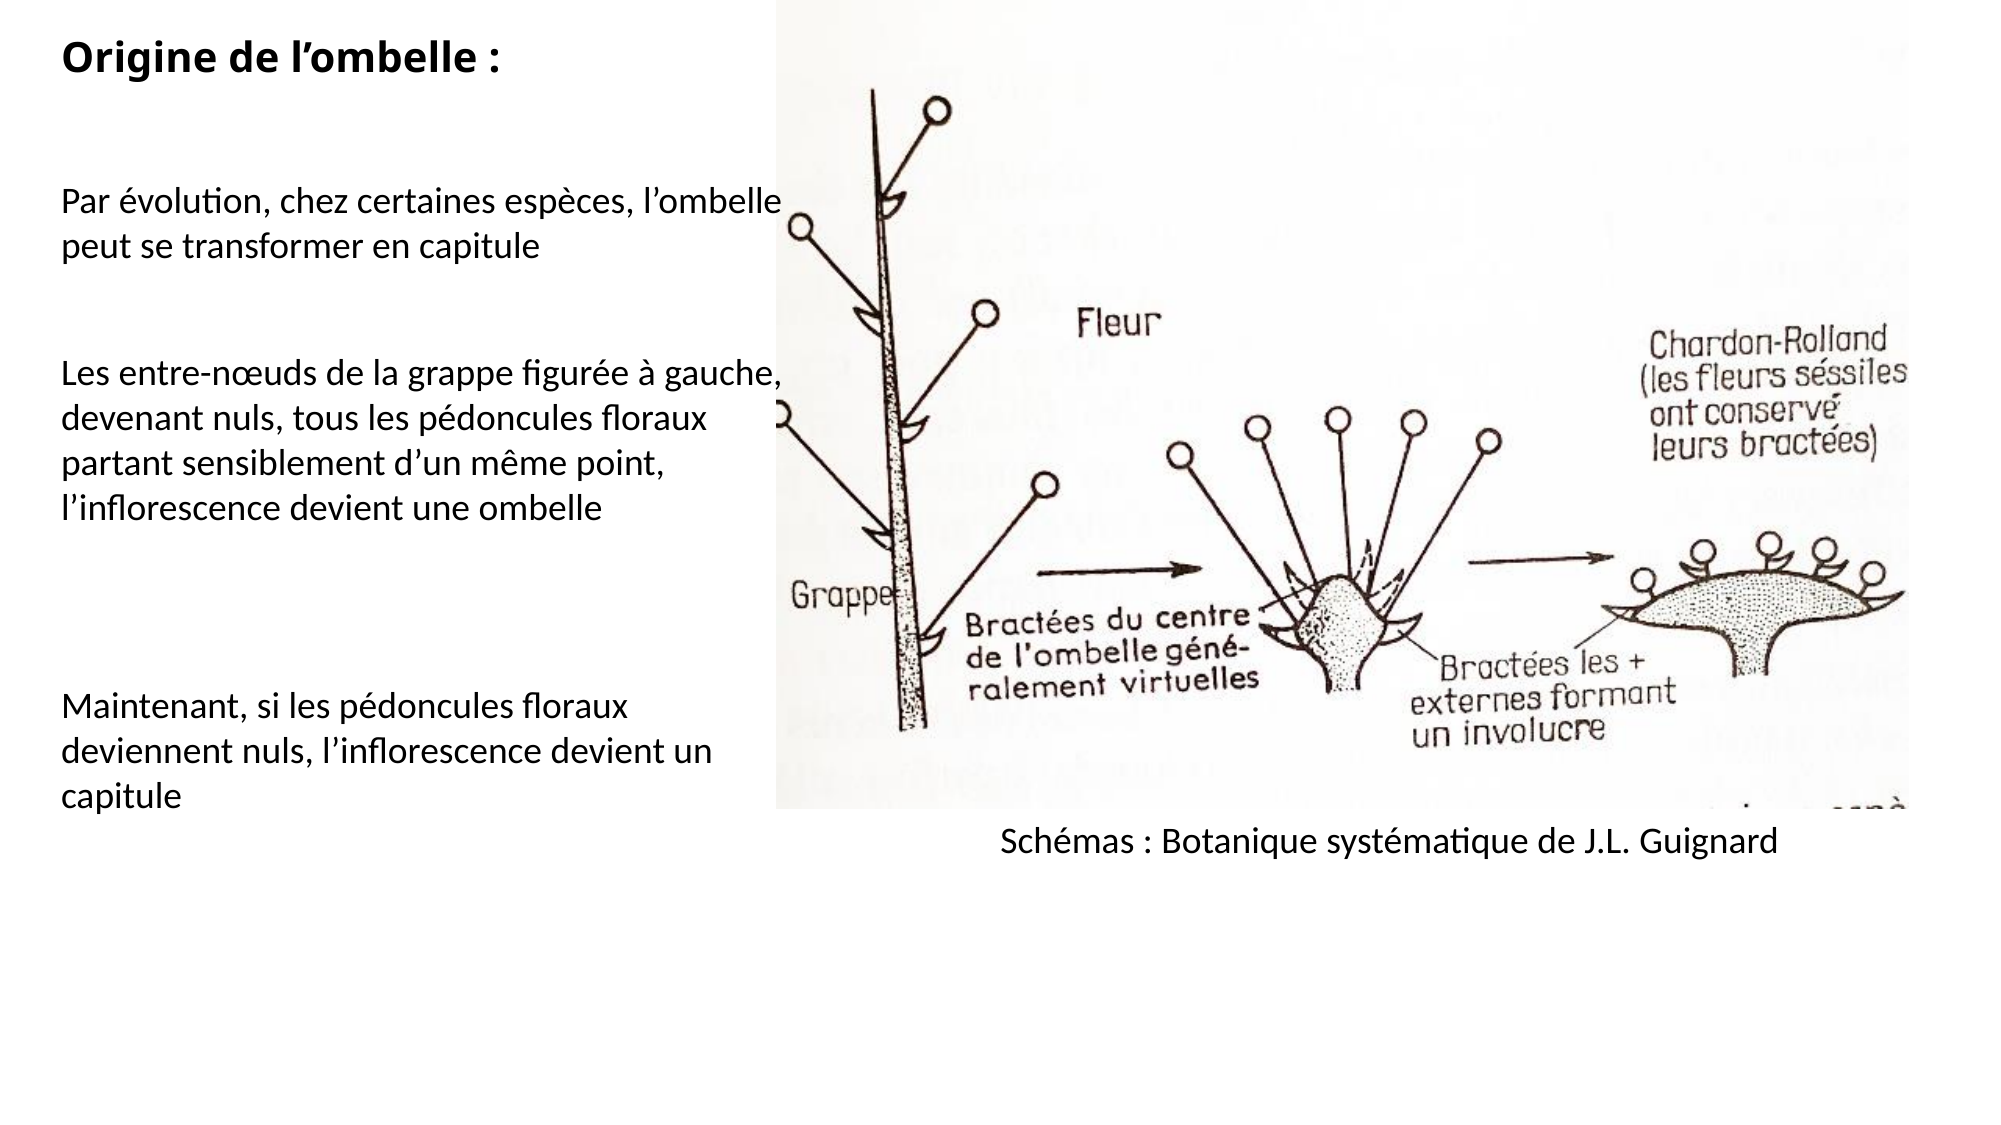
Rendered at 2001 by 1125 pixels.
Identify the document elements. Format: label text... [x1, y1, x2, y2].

title Origine de l’ombelle : [46, 0, 776, 168]
text_box Les entre-nœuds de la grappe figurée à gauche, devenant nuls, tous les pédoncules floraux partant sensiblement d’un même point, l’inflorescence devient une ombelle [46, 340, 776, 536]
text_box Schémas : Botanique systématique de J.L. Guignard [985, 808, 1954, 868]
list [776, 0, 1909, 809]
text_box Maintenant, si les pédoncules floraux deviennent nuls, l’inflorescence devient un capitule [46, 673, 791, 824]
text_box Par évolution, chez certaines espèces, l’ombelle peut se transformer en capitule [46, 168, 776, 273]
